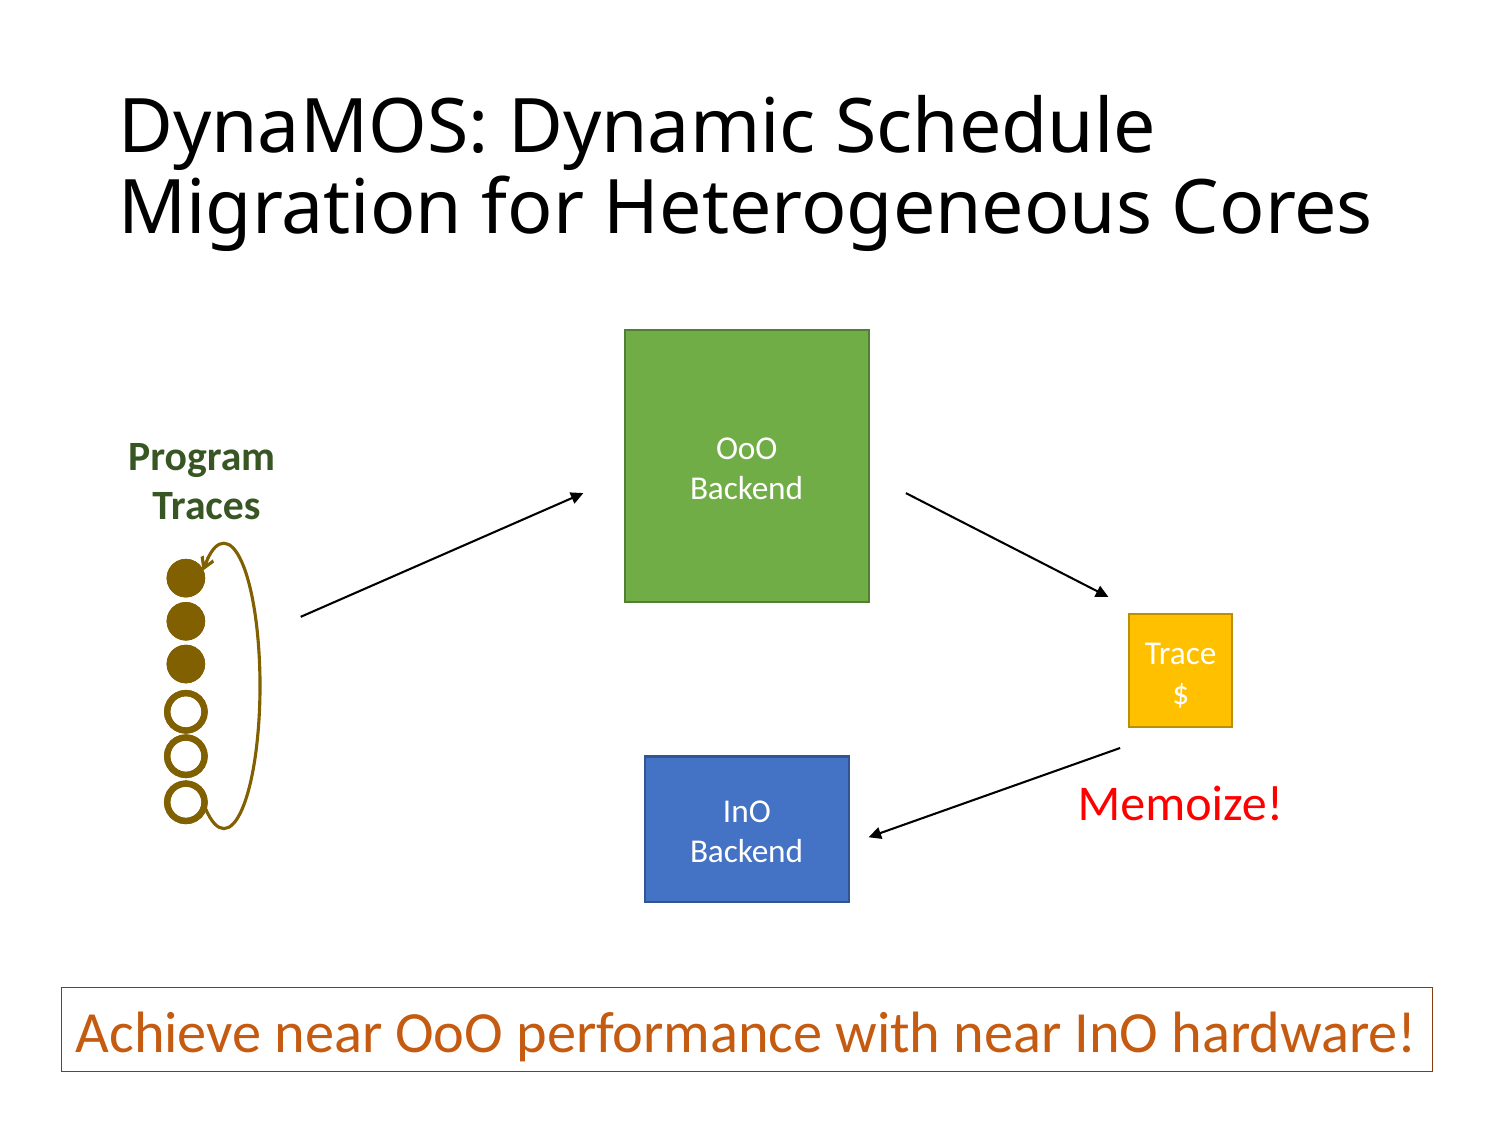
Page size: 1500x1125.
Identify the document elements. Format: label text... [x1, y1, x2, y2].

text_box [300, 493, 584, 617]
text_box Memoize! [1062, 763, 1299, 839]
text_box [713, 420, 787, 528]
text_box InO Backend [644, 755, 850, 903]
text_box [205, 542, 261, 830]
text_box OoO Backend [624, 329, 870, 603]
title DynaMOS: Dynamic Schedule Migration for Heterogeneous Cores [103, 59, 1397, 278]
text_box Trace $ [1128, 613, 1233, 728]
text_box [167, 559, 205, 821]
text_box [1143, 616, 1216, 724]
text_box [905, 493, 1109, 597]
text_box Program Traces [113, 420, 300, 536]
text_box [868, 747, 1121, 838]
text_box Achieve near OoO performance with near InO hardware! [61, 987, 1433, 1072]
